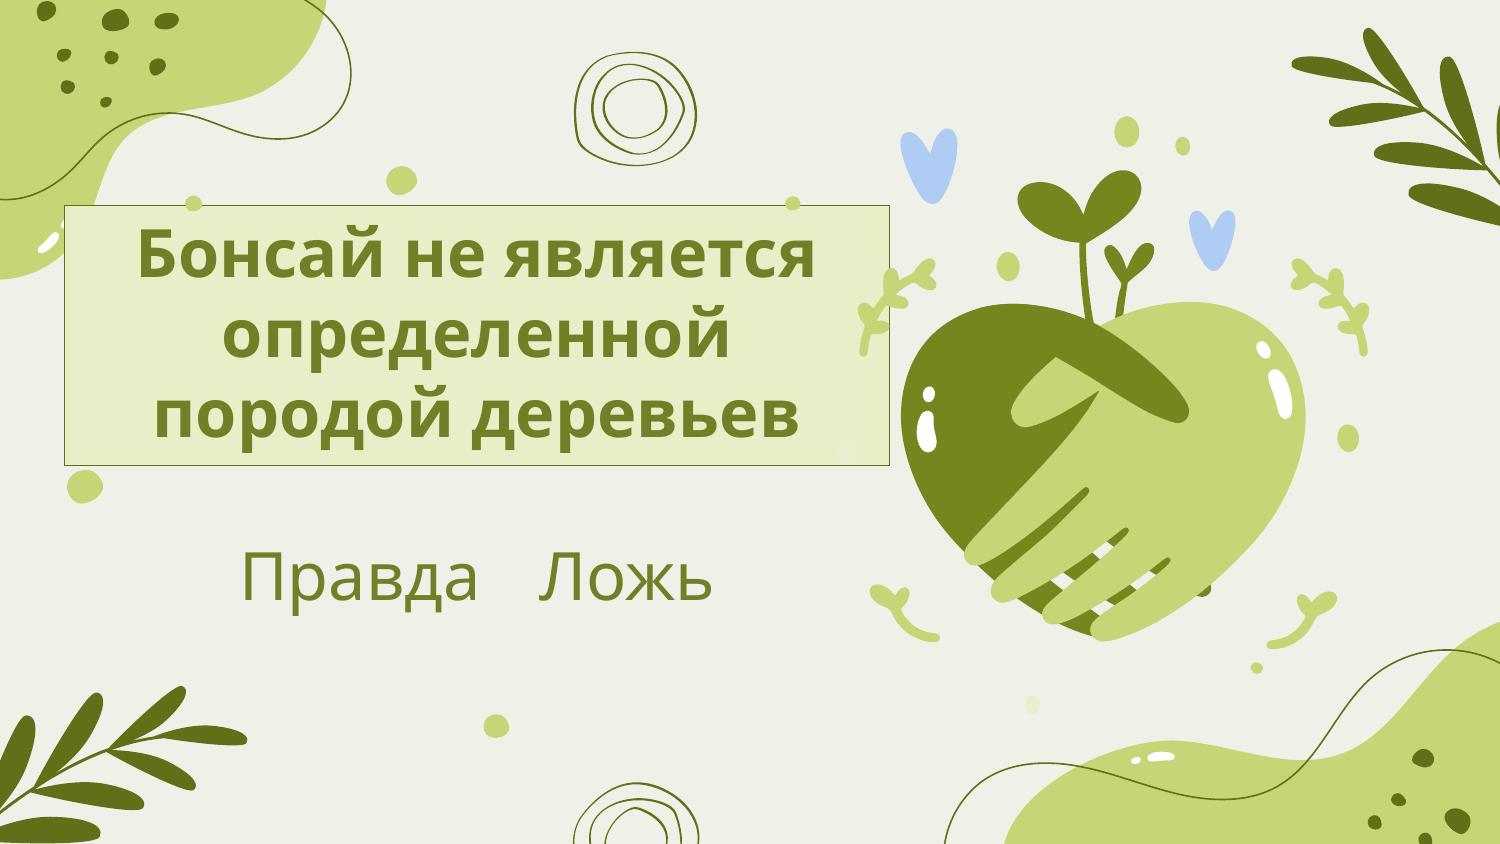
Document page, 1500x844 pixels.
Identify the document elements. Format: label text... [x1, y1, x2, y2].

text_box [835, 115, 1370, 675]
text_box [785, 196, 801, 211]
subtitle Правда Ложь [153, 519, 802, 664]
text_box [386, 166, 418, 196]
text_box [1025, 695, 1040, 715]
title Бонсай не является определенной породой деревьев [64, 205, 829, 466]
text_box [185, 195, 203, 212]
